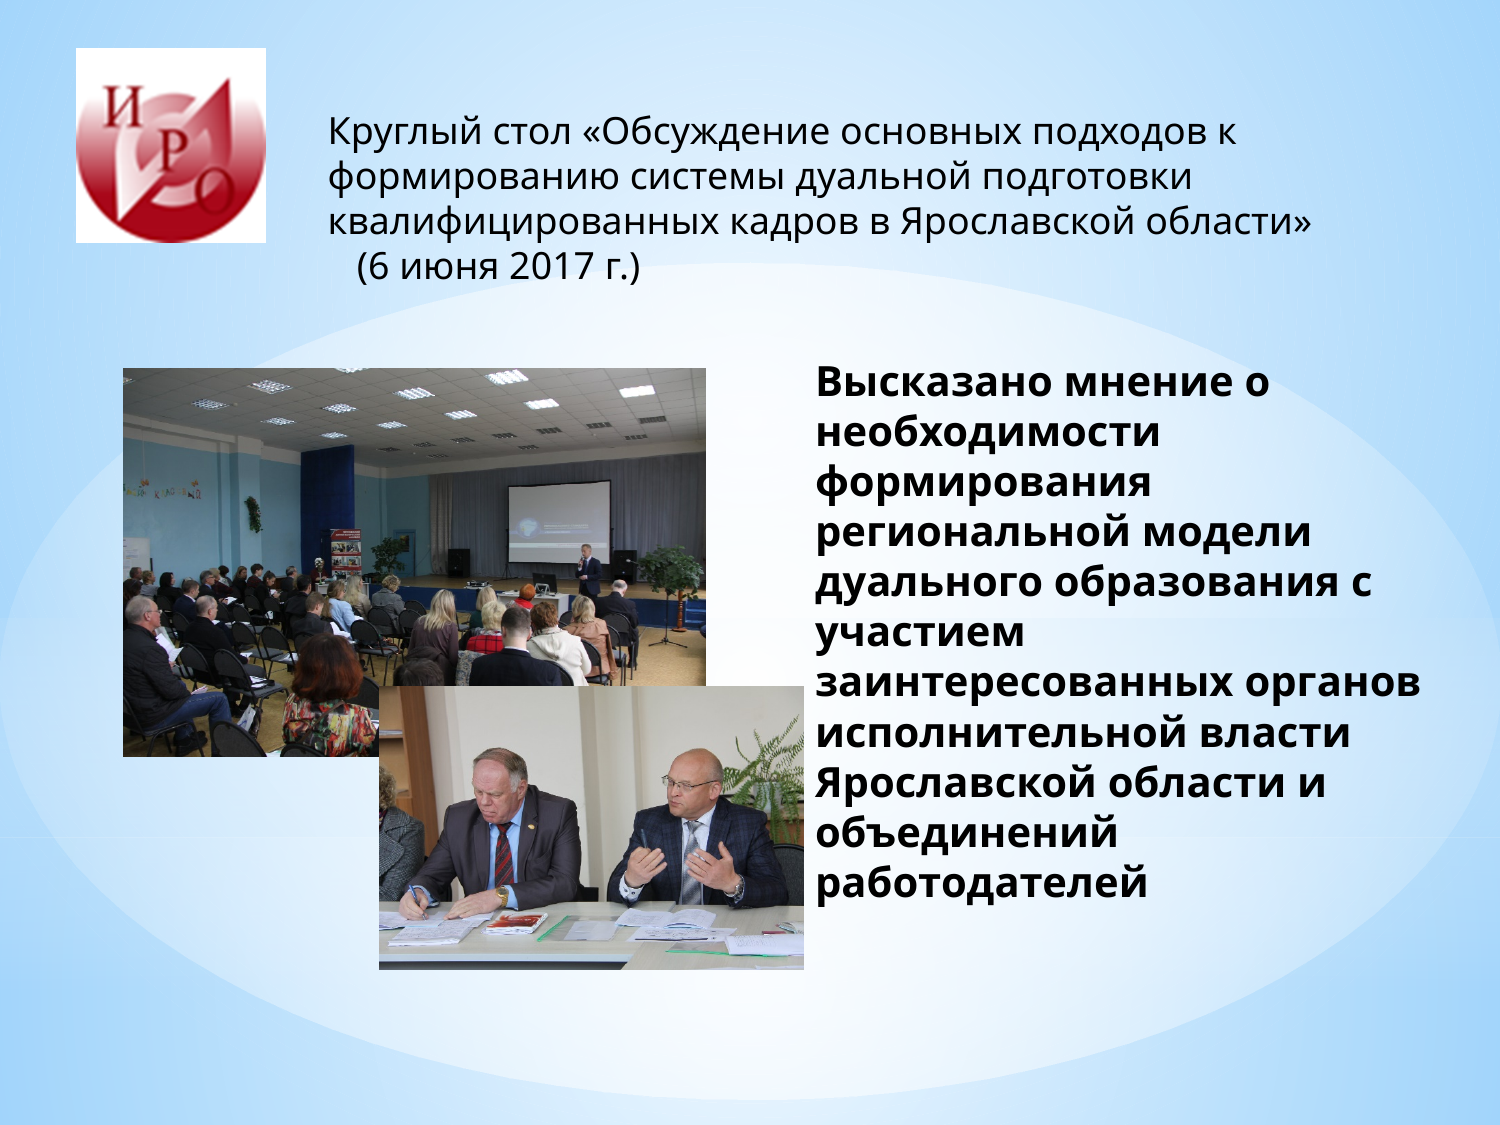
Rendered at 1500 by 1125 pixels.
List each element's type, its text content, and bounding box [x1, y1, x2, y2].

picture [123, 368, 805, 970]
title Высказано мнение о необходимости формирования региональной модели дуального образования с участием заинтересованных органов исполнительной власти Ярославской области и объединений работодателей [799, 302, 1447, 823]
text_box Круглый стол «Обсуждение основных подходов к формированию системы дуальной подготовки квалифицированных кадров в Ярославской области» (6 июня 2017 г.) [312, 99, 1376, 295]
picture [76, 47, 266, 243]
